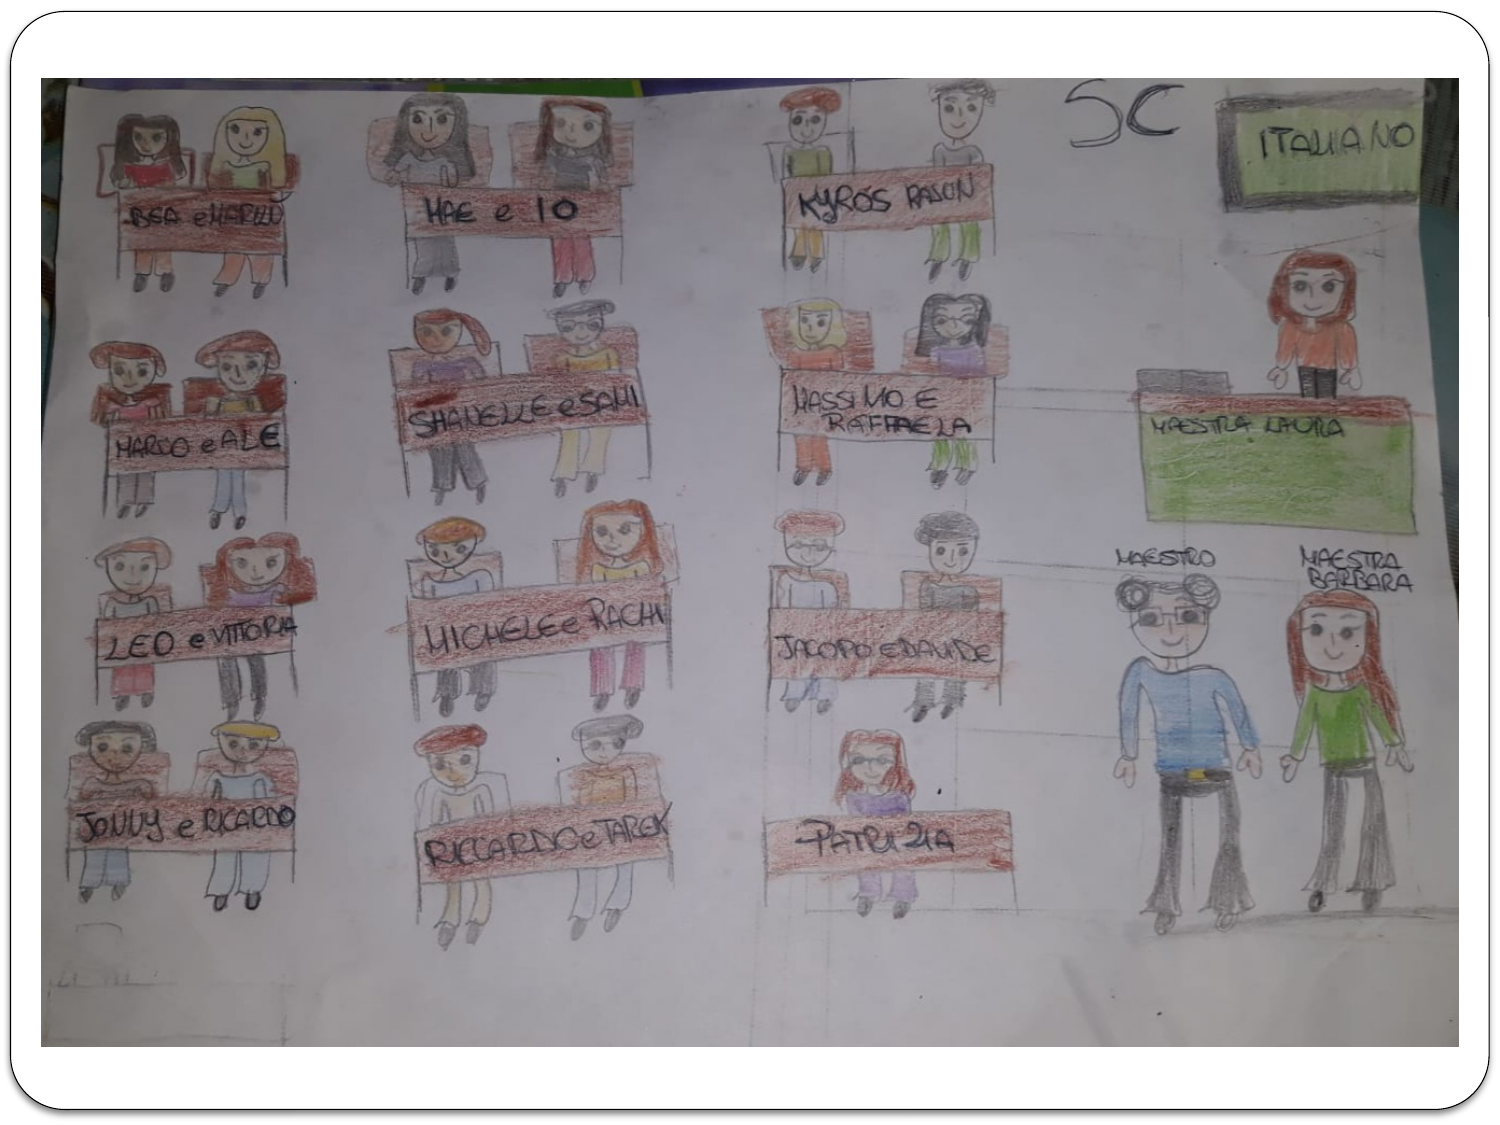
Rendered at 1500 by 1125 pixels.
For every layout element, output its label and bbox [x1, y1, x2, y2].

list [41, 77, 1459, 1047]
